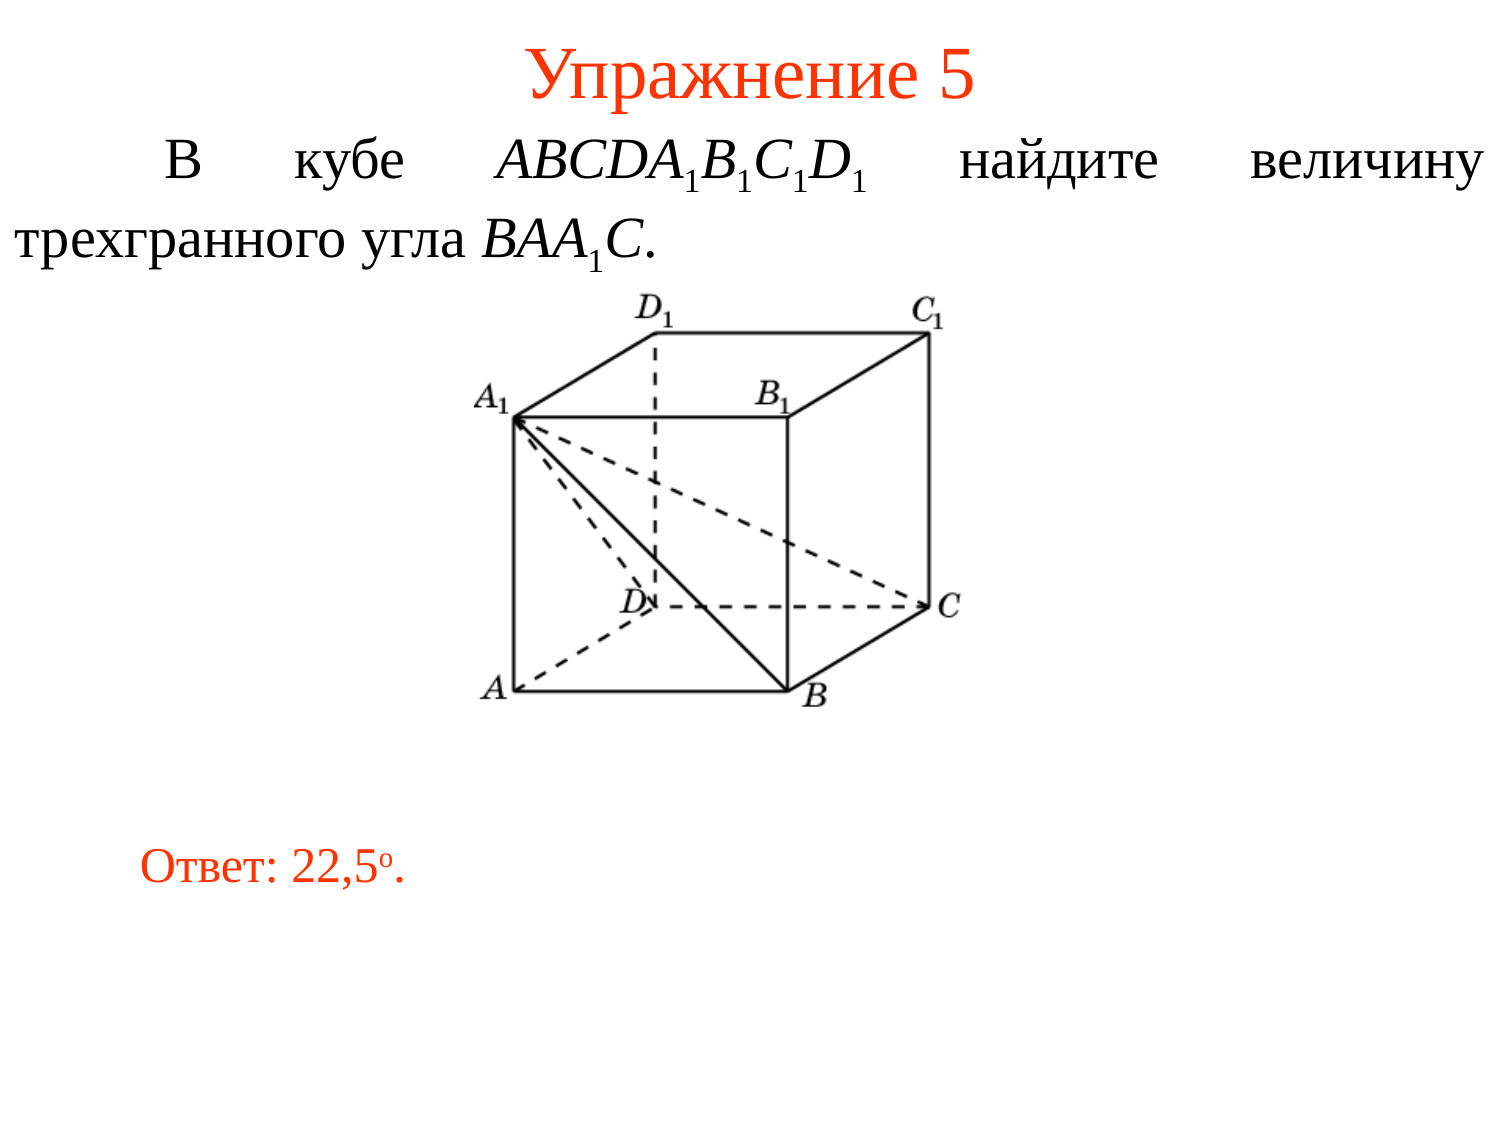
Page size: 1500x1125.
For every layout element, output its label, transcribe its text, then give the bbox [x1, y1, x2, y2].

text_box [474, 287, 963, 718]
title Упражнение 5 [112, 24, 1388, 113]
text_box Ответ: 22,5о. [124, 824, 638, 900]
text_box В кубе ABCDA1B1C1D1 найдите величину трехгранного угла BAA1C. [0, 112, 1500, 287]
